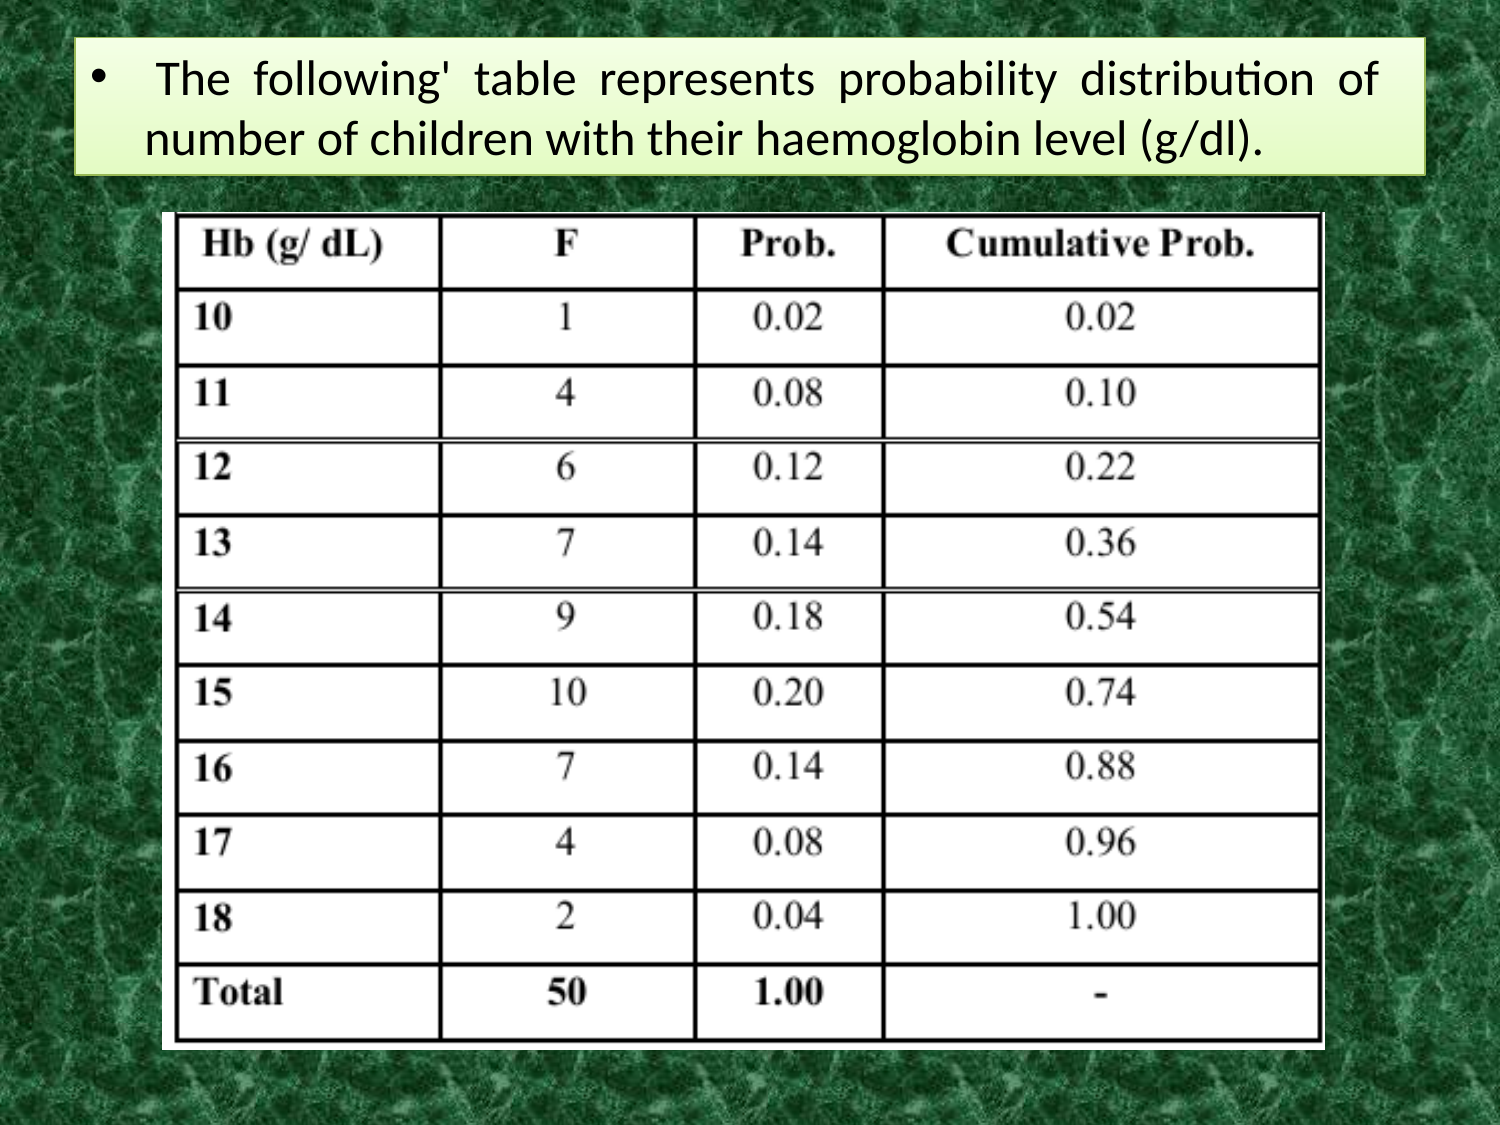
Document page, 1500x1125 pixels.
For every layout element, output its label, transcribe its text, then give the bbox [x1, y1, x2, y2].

list The following' table represents probability distribution of number of children with their haemoglobin level (g/dl). [74, 37, 1426, 176]
picture [0, 0, 1500, 1125]
